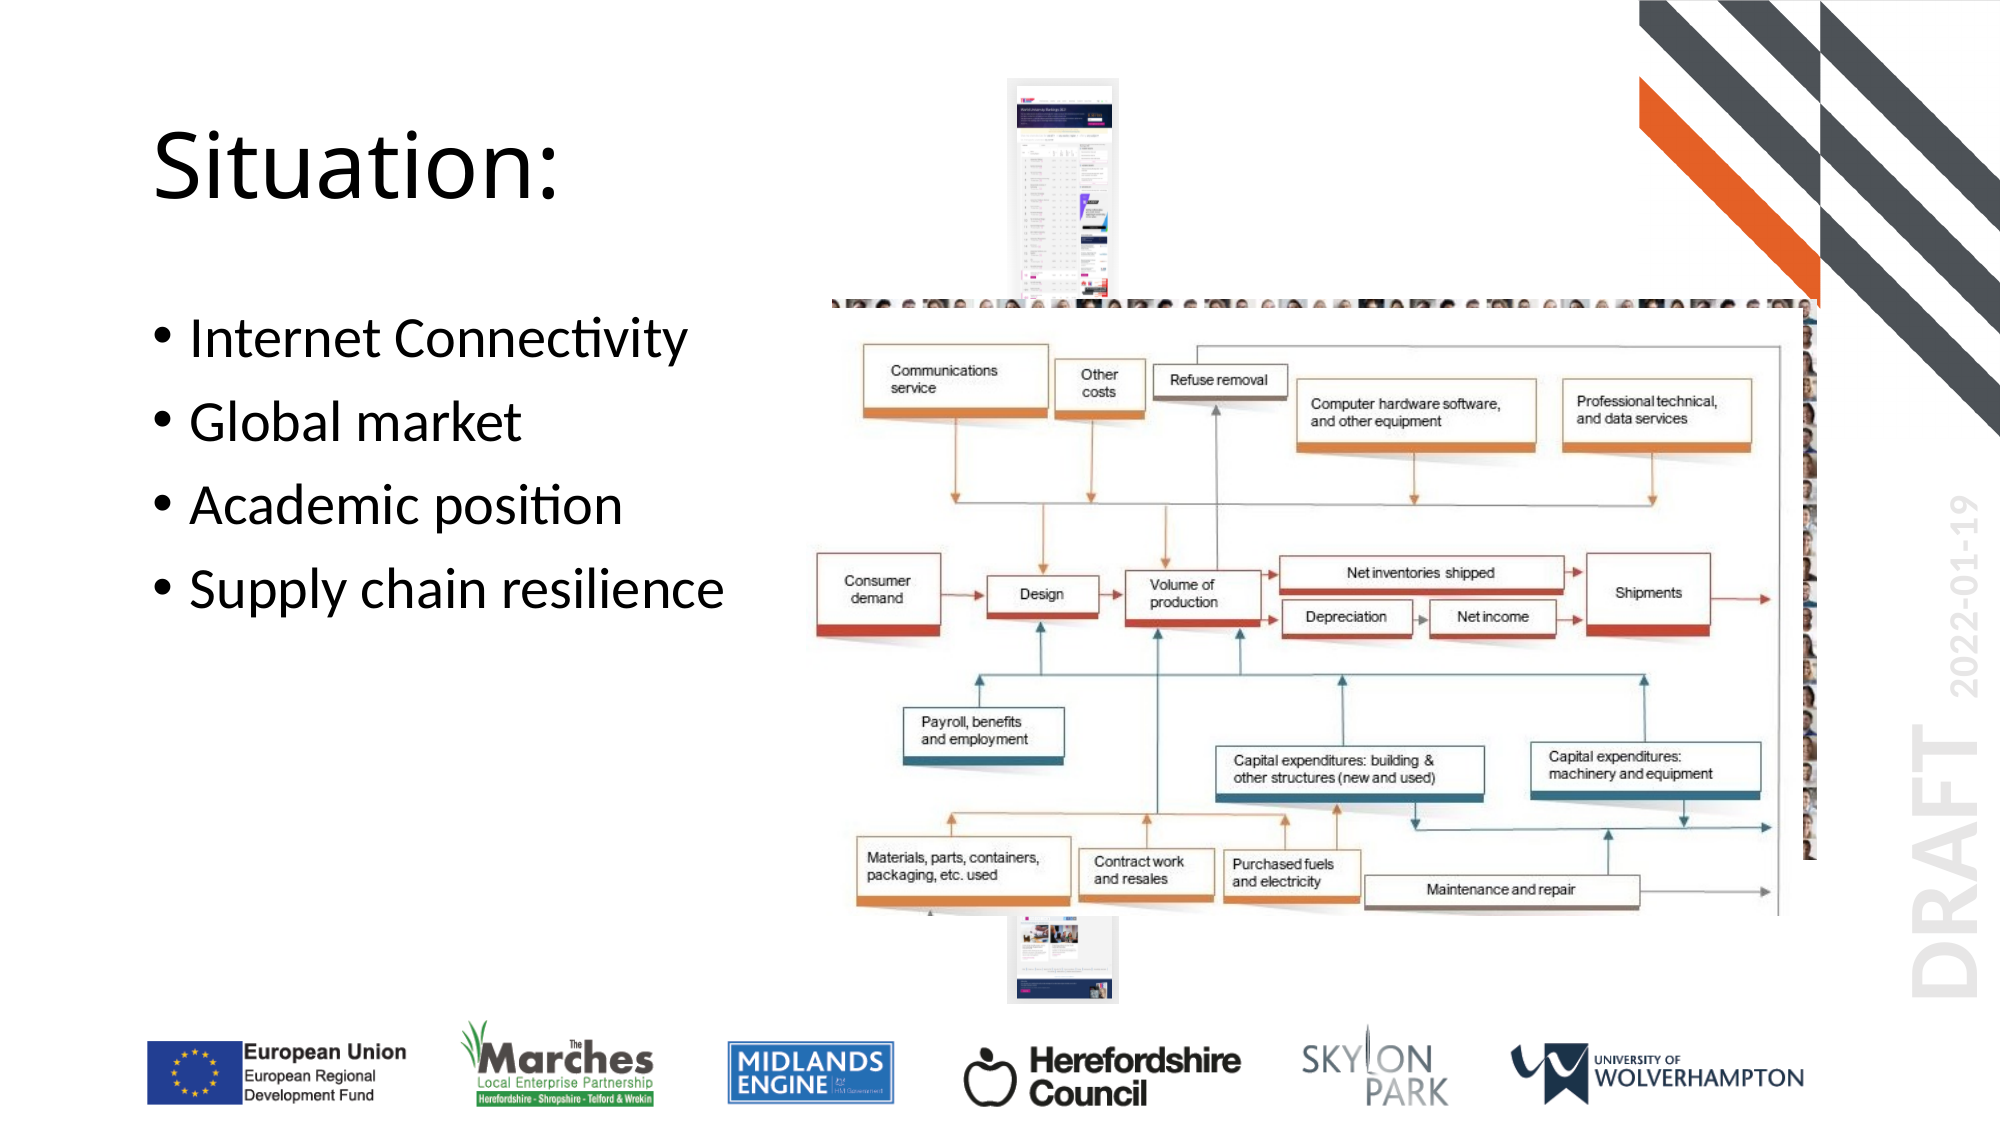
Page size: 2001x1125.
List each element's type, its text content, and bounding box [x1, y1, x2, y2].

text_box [931, 916, 1119, 1004]
title Situation: [137, 59, 1863, 278]
list Internet Connectivity Global market Academic position Supply chain resilience [137, 299, 889, 1014]
picture [806, 0, 2000, 916]
picture [137, 1013, 1811, 1114]
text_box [931, 78, 1119, 299]
